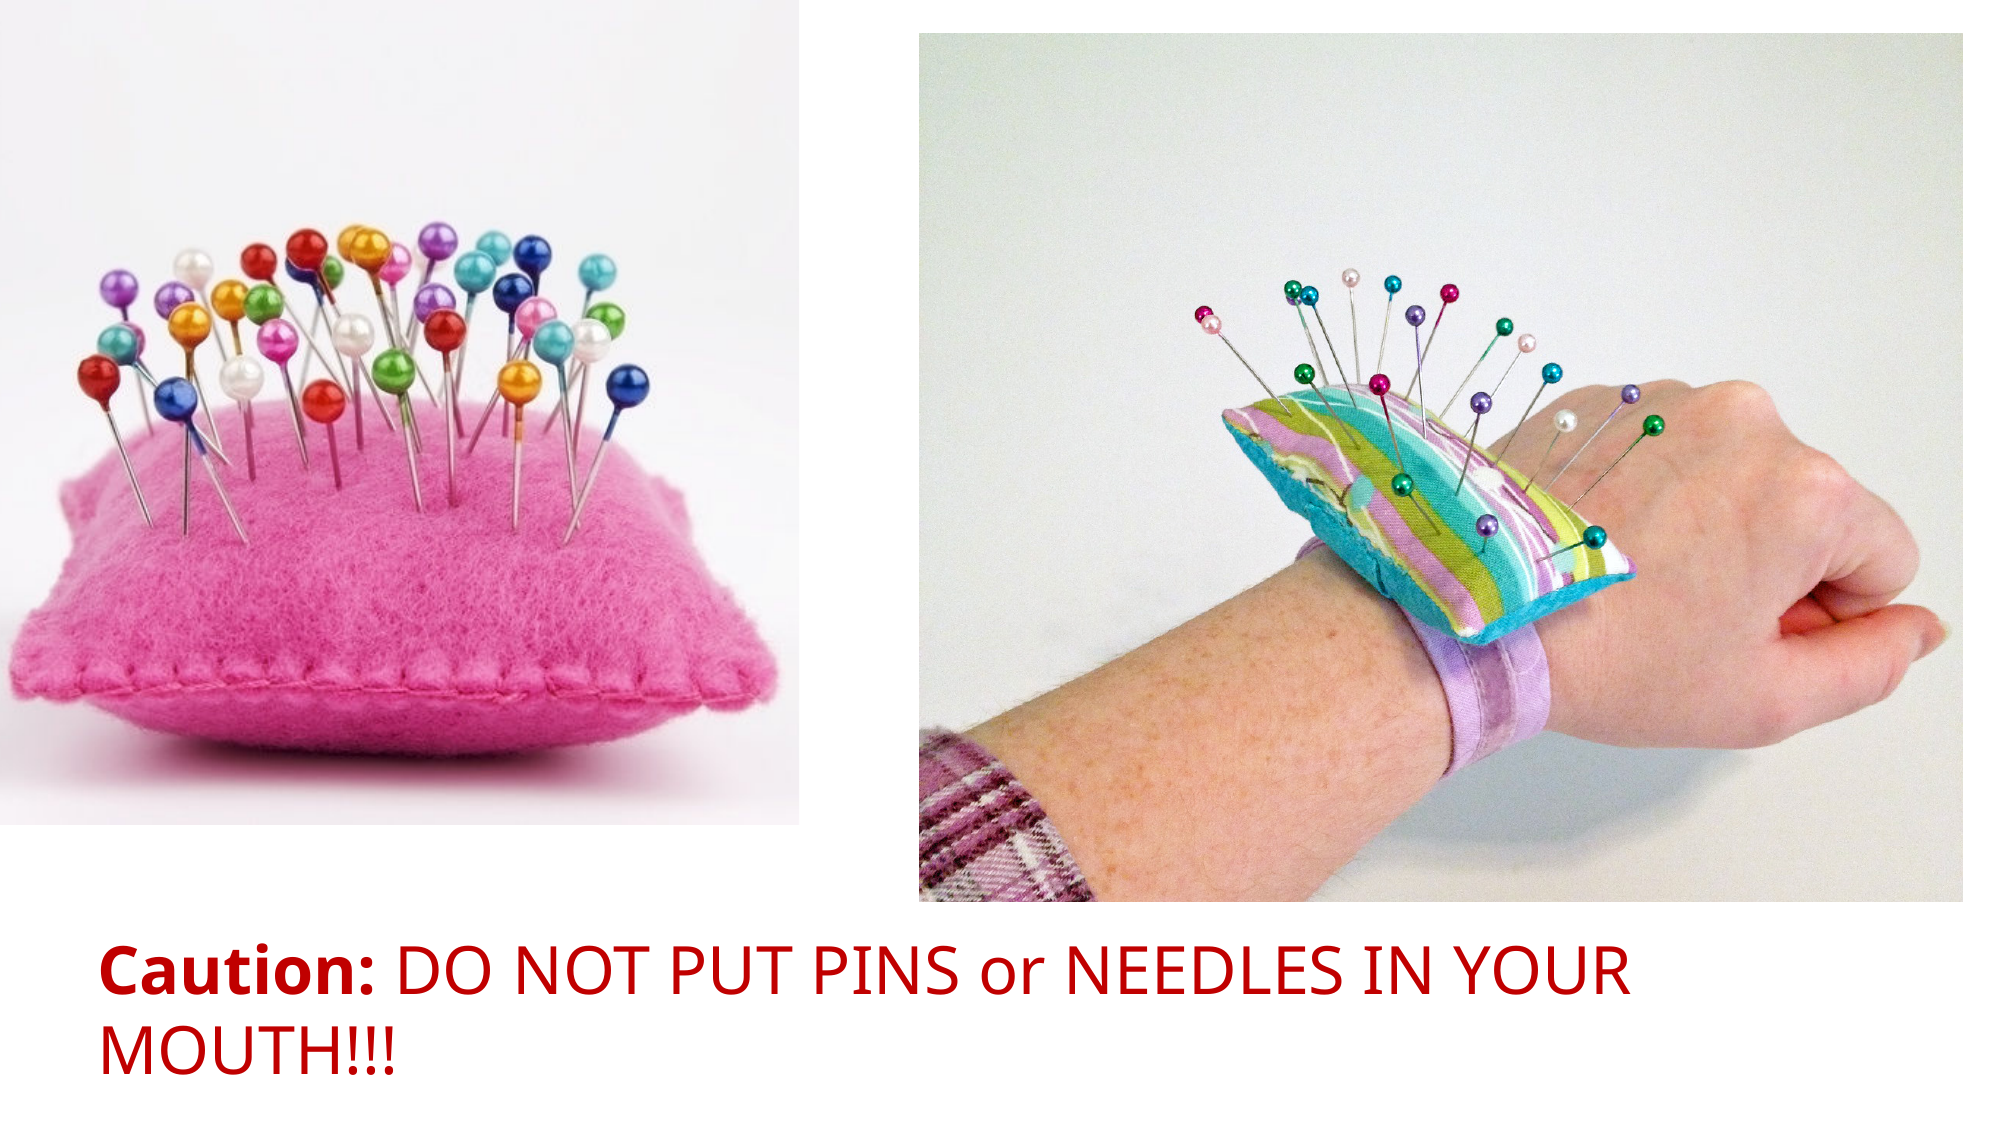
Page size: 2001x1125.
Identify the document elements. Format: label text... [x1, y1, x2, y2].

text_box Caution: DO NOT PUT PINS or NEEDLES IN YOUR MOUTH!!! [82, 920, 1758, 1096]
picture [919, 33, 1963, 902]
picture [0, 0, 800, 826]
